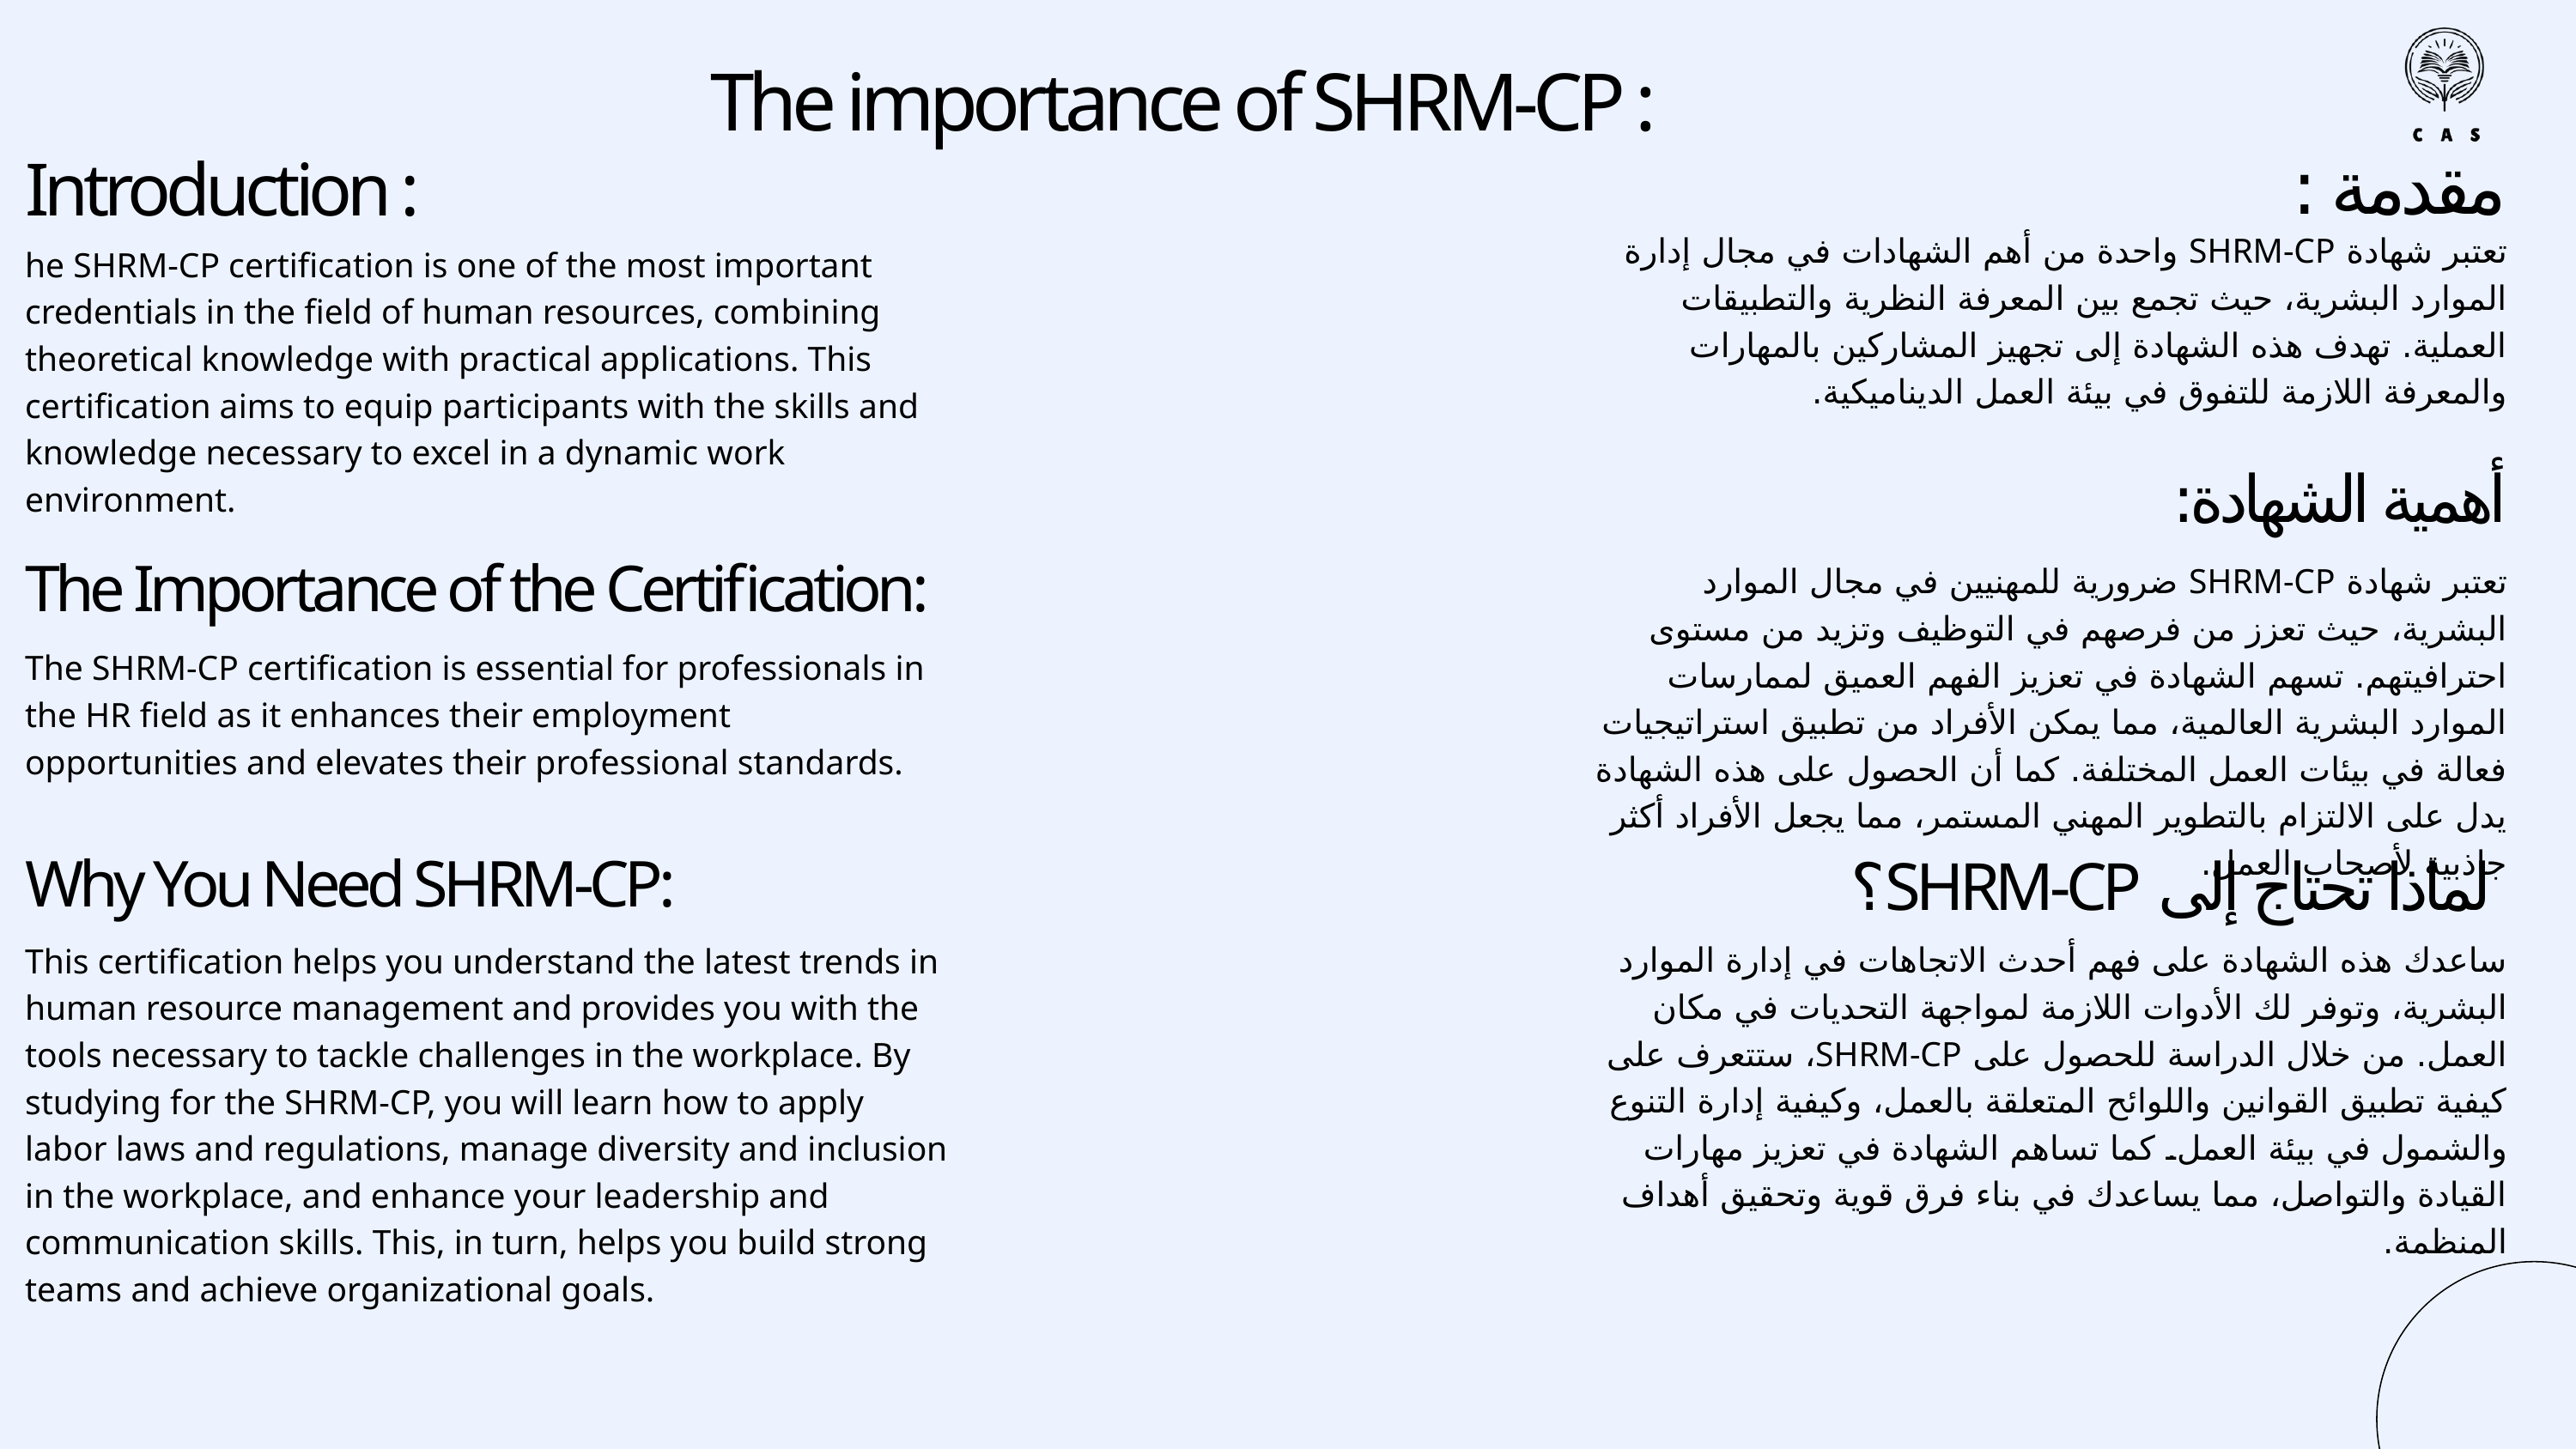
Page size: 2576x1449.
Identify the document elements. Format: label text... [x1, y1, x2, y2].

text_box The SHRM-CP certification is essential for professionals in the HR field as it enhances their employment opportunities and elevates their professional standards. [25, 640, 953, 828]
text_box The importance of SHRM-CP : [710, 56, 2265, 148]
text_box This certification helps you understand the latest trends in human resource management and provides you with the tools necessary to tackle challenges in the workplace. By studying for the SHRM-CP, you will learn how to apply labor laws and regulations, manage diversity and inclusion in the workplace, and enhance your leadership and communication skills. This, in turn, helps you build strong teams and achieve organizational goals. [25, 933, 953, 1355]
text_box [2312, 0, 2576, 170]
text_box Why You Need SHRM-CP: [25, 847, 1580, 920]
text_box أهمية الشهادة: [1126, 460, 2507, 536]
text_box تعتبر شهادة SHRM-CP واحدة من أهم الشهادات في مجال إدارة الموارد البشرية، حيث تجمع بين المعرفة النظرية والتطبيقات العملية. تهدف هذه الشهادة إلى تجهيز المشاركين بالمهارات والمعرفة اللازمة للتفوق في بيئة العمل الديناميكية. [1579, 223, 2507, 411]
text_box The Importance of the Certification: [25, 552, 1580, 625]
text_box he SHRM-CP certification is one of the most important credentials in the field of human resources, combining theoretical knowledge with practical applications. This certification aims to equip participants with the skills and knowledge necessary to excel in a dynamic work environment. [25, 237, 953, 519]
text_box مقدمة : [1642, 143, 2507, 223]
text_box ساعدك هذه الشهادة على فهم أحدث الاتجاهات في إدارة الموارد البشرية، وتوفر لك الأدوات اللازمة لمواجهة التحديات في مكان العمل. من خلال الدراسة للحصول على SHRM-CP، ستتعرف على كيفية تطبيق القوانين واللوائح المتعلقة بالعمل، وكيفية إدارة التنوع والشمول في بيئة العمل. كما تساهم الشهادة في تعزيز مهارات القيادة والتواصل، مما يساعدك في بناء فرق قوية وتحقيق أهداف المنظمة. [1579, 932, 2507, 1261]
text_box تعتبر شهادة SHRM-CP ضرورية للمهنيين في مجال الموارد البشرية، حيث تعزز من فرصهم في التوظيف وتزيد من مستوى احترافيتهم. تسهم الشهادة في تعزيز الفهم العميق لممارسات الموارد البشرية العالمية، مما يمكن الأفراد من تطبيق استراتيجيات فعالة في بيئات العمل المختلفة. كما أن الحصول على هذه الشهادة يدل على الالتزام بالتطوير المهني المستمر، مما يجعل الأفراد أكثر جاذبية لأصحاب العمل. [1579, 554, 2507, 882]
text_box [2376, 1261, 2576, 1449]
text_box Introduction : [25, 147, 580, 230]
text_box لماذا تحتاج إلى SHRM-CP؟ [1126, 882, 2507, 924]
